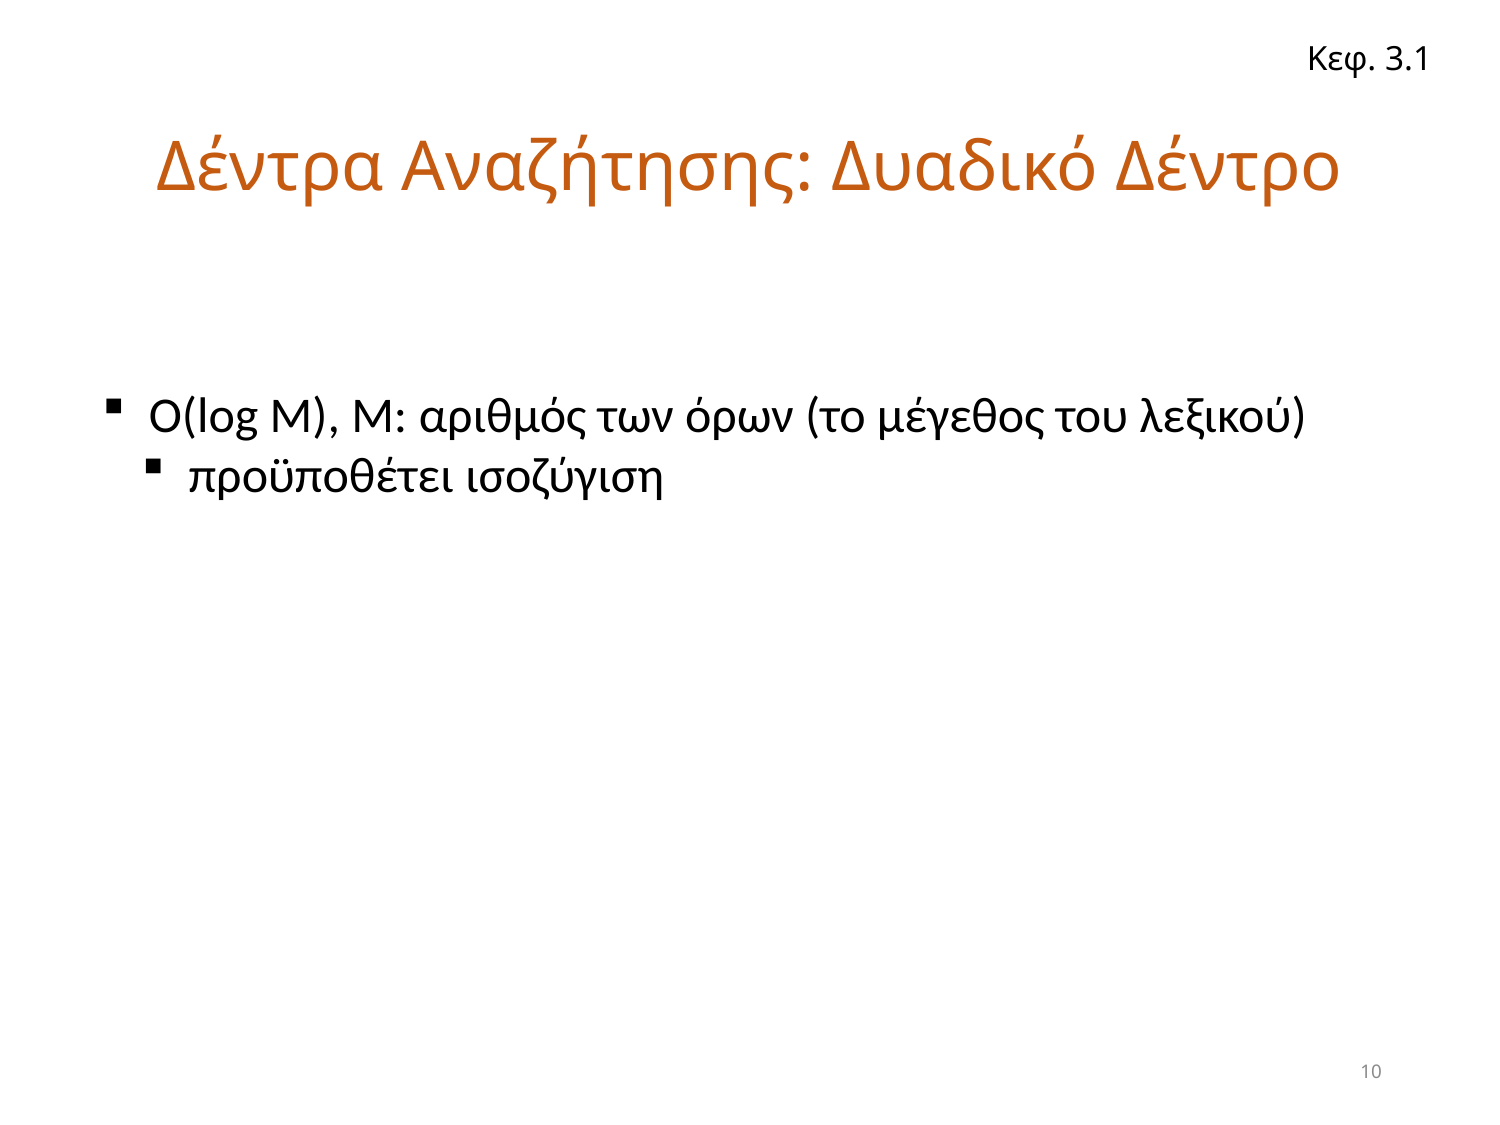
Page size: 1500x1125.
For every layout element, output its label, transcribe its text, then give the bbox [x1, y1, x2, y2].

text_box Κεφ. 3.1 [1292, 30, 1448, 85]
slide_number 10 [1059, 1042, 1397, 1103]
text_box O(log M), M: αριθμός των όρων (το μέγεθος του λεξικού) προϋποθέτει ισοζύγιση [87, 374, 1415, 510]
title Δέντρα Αναζήτησης: Δυαδικό Δέντρο [103, 59, 1397, 278]
